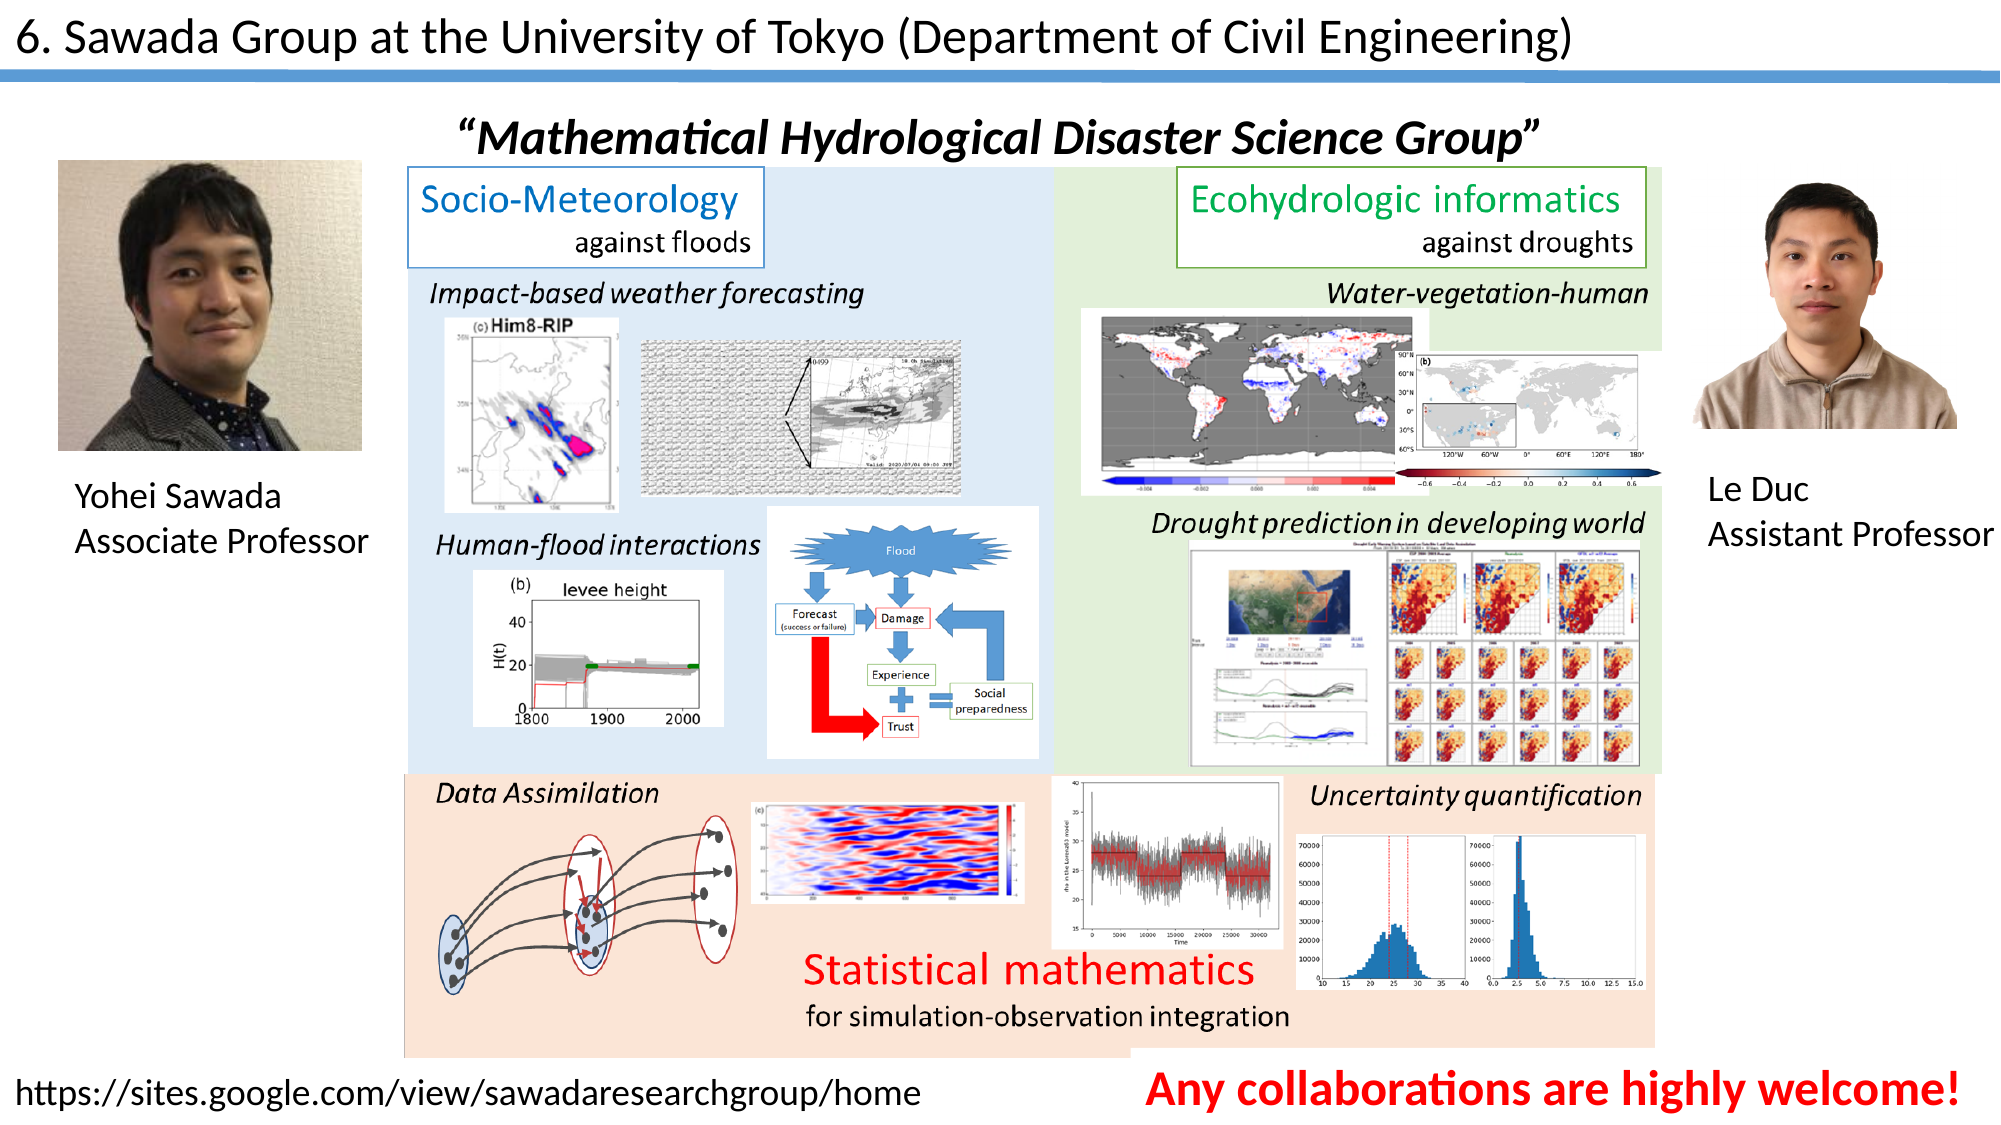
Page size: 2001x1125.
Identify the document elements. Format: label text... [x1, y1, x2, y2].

picture [395, 160, 1668, 1058]
picture [58, 160, 362, 451]
text_box “Mathematical Hydrological Disaster Science Group” [439, 97, 1561, 160]
text_box Any collaborations are highly welcome! [1130, 1047, 1999, 1123]
text_box https://sites.google.com/view/sawadaresearchgroup/home [0, 1060, 1025, 1120]
title 6. Sawada Group at the University of Tokyo (Department of Civil Engineering) [0, 0, 1725, 76]
picture [1691, 163, 1957, 429]
text_box Yohei Sawada Associate Professor [59, 463, 385, 569]
text_box Le Duc Assistant Professor [1693, 456, 2000, 562]
